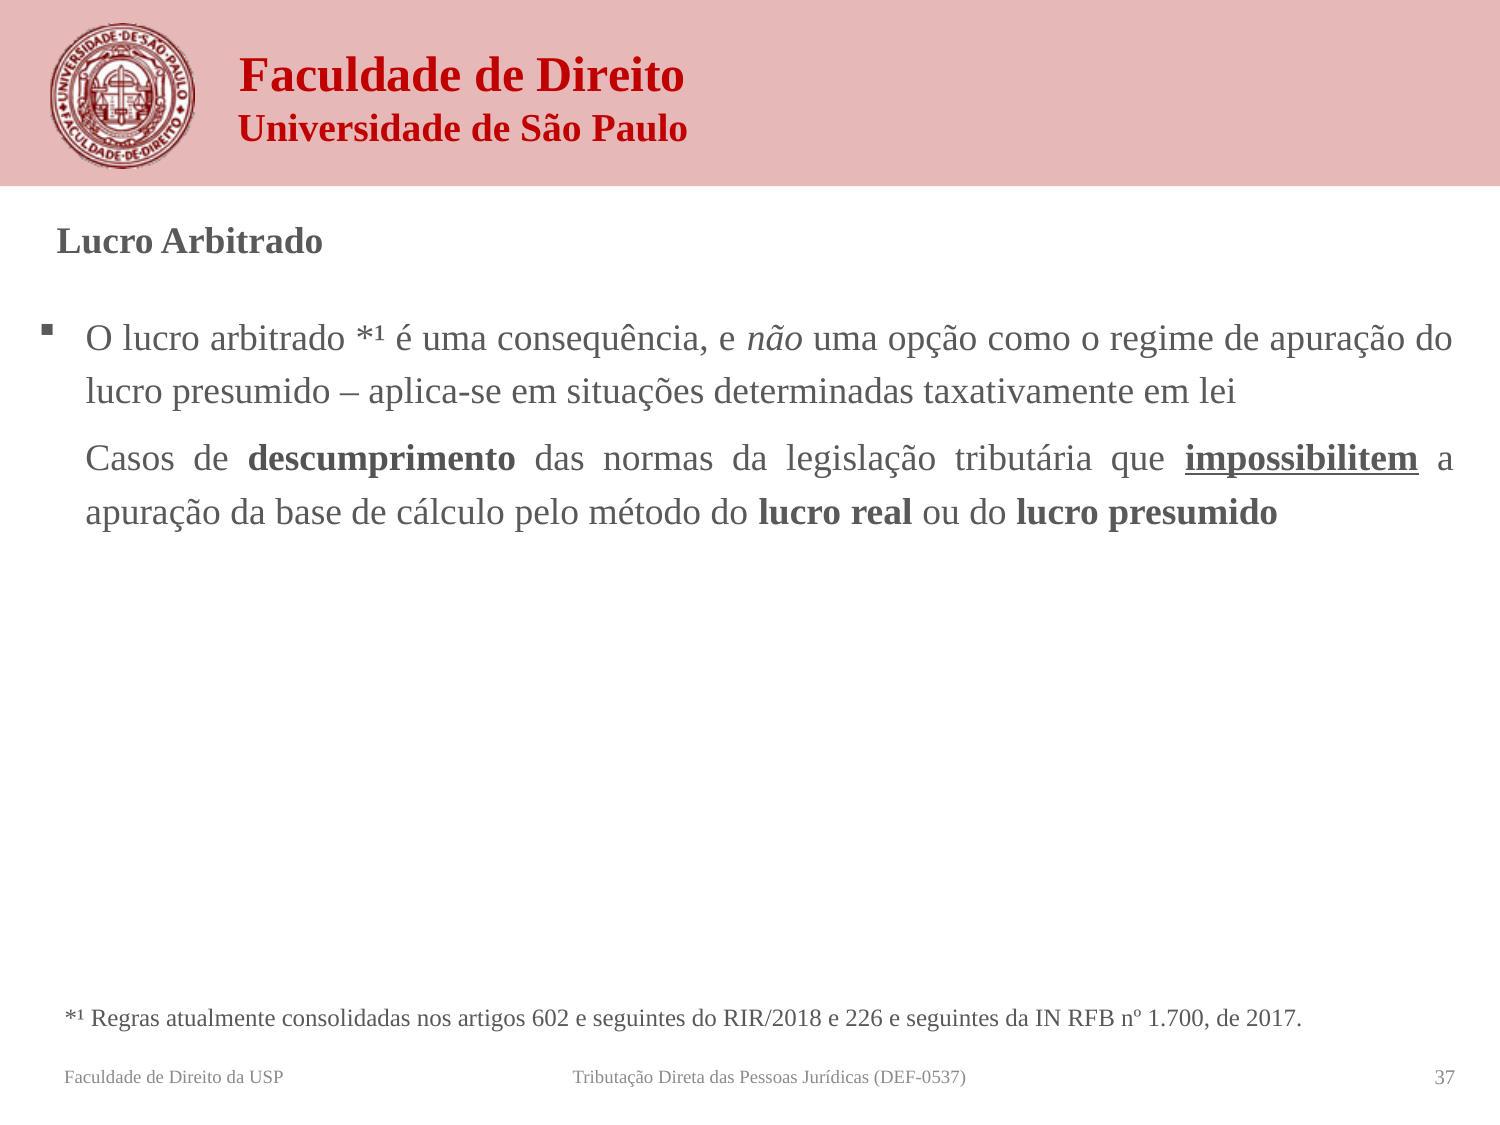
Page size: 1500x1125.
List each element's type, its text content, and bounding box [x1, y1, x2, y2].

text_box O lucro arbitrado *¹ é uma consequência, e não uma opção como o regime de apuração do lucro presumido – aplica-se em situações determinadas taxativamente em lei Casos de descumprimento das normas da legislação tributária que impossibilitem a apuração da base de cálculo pelo método do lucro real ou do lucro presumido [23, 296, 1469, 540]
text_box *¹ Regras atualmente consolidadas nos artigos 602 e seguintes do RIR/2018 e 226 e seguintes da IN RFB nº 1.700, de 2017. [49, 987, 1319, 1039]
picture [49, 23, 195, 169]
text_box Lucro Arbitrado [41, 199, 1472, 269]
